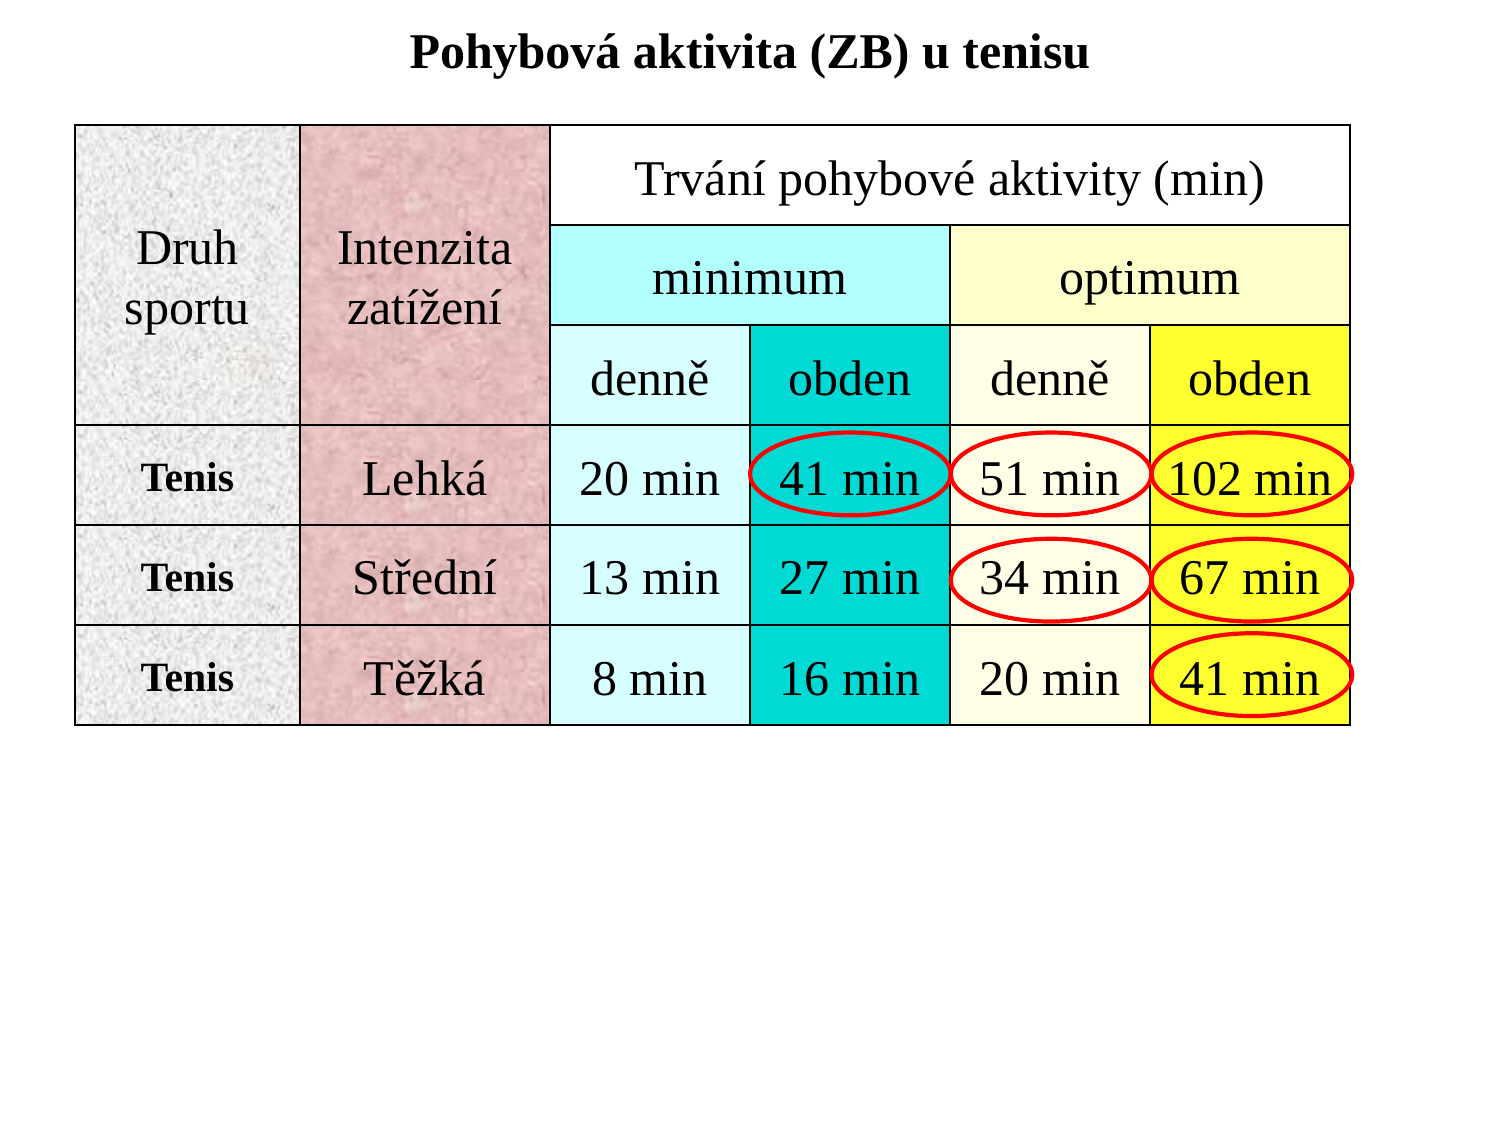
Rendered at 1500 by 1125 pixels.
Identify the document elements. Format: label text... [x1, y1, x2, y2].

text_box 27 min [750, 525, 950, 624]
text_box Druh sportu [74, 124, 300, 425]
text_box obden [1149, 325, 1350, 425]
text_box 51 min [950, 425, 1149, 469]
text_box 41 min [750, 480, 950, 525]
text_box [950, 432, 1152, 516]
text_box Tenis [74, 525, 300, 624]
text_box optimum [950, 225, 1350, 325]
text_box denně [549, 325, 750, 425]
text_box [1151, 633, 1353, 717]
text_box Těžká [300, 624, 549, 725]
text_box Tenis [74, 425, 300, 525]
text_box 8 min [549, 624, 750, 725]
text_box 67 min [1149, 584, 1350, 624]
text_box Pohybová aktivita (ZB) u tenisu [87, 24, 1413, 85]
text_box 20 min [950, 624, 1149, 725]
text_box minimum [549, 225, 950, 325]
text_box [1152, 538, 1353, 622]
text_box 20 min [549, 425, 750, 525]
text_box Intenzita zatížení [300, 124, 550, 425]
text_box 67 min [1149, 525, 1350, 576]
text_box Lehká [300, 425, 549, 525]
text_box Střední [300, 525, 549, 624]
text_box 16 min [750, 624, 950, 725]
text_box obden [750, 324, 950, 425]
text_box 34 min [950, 525, 1149, 578]
text_box 51 min [950, 479, 1149, 525]
text_box denně [950, 325, 1149, 425]
text_box 41 min [750, 425, 950, 468]
text_box 34 min [950, 582, 1149, 624]
text_box 13 min [549, 525, 750, 624]
text_box 102 min [1149, 425, 1350, 470]
text_box 102 min [1149, 478, 1350, 525]
text_box [950, 538, 1152, 622]
text_box 41 min [1149, 624, 1350, 725]
text_box Trvání pohybové aktivity (min) [549, 125, 1350, 225]
text_box [1151, 432, 1353, 516]
text_box [749, 432, 951, 516]
text_box Tenis [74, 624, 300, 725]
